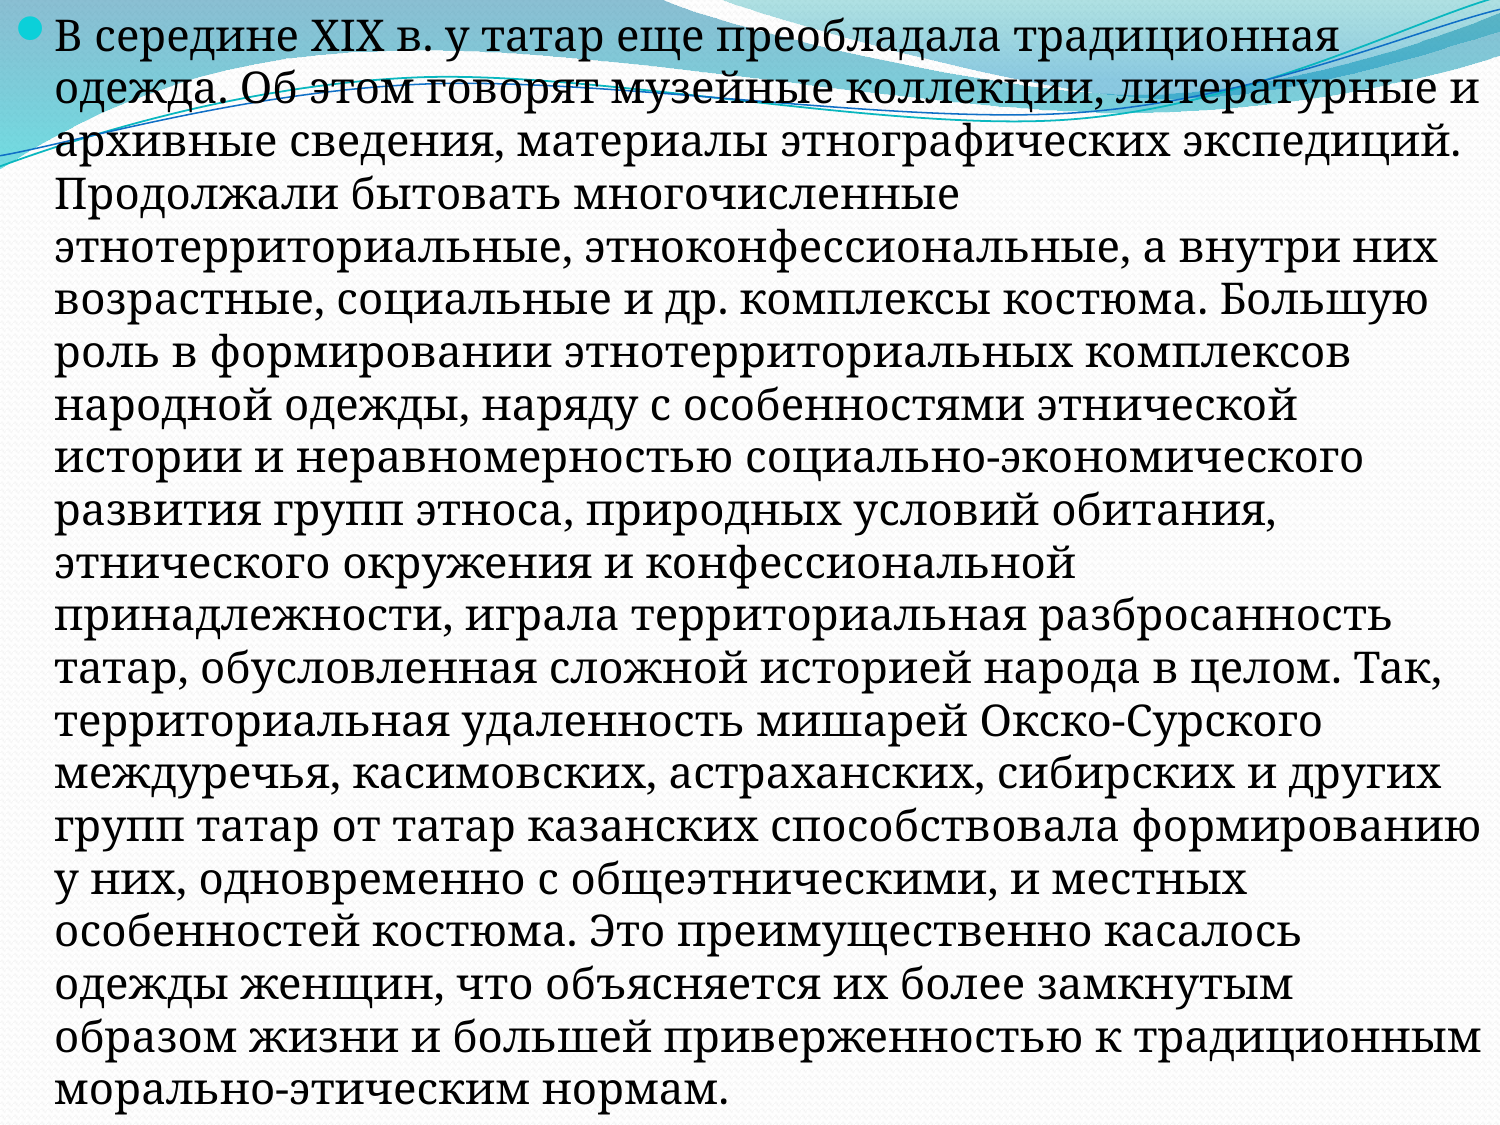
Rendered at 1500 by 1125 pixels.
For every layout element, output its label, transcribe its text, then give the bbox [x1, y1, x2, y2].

list В середине XIX в. у татар еще преобладала традиционная одежда. Об этом говорят музейные коллекции, литературные и архивные сведения, материалы этнографических экспедиций. Продолжали бытовать многочисленные этнотерриториальные, этноконфессиональные, а внутри них возрастные, социальные и др. комплексы костюма. Большую роль в формировании этнотерриториальных комплексов народной одежды, наряду с особенностями этнической истории и неравномерностью социально-экономического развития групп этноса, природных условий обитания, этнического окружения и конфессиональной принадлежности, играла территориальная разбросанность татар, обусловленная сложной историей народа в целом. Так, территориальная удаленность мишарей Окско-Сурского междуречья, касимовских, астраханских, сибирских и других групп татар от татар казанских способствовала формированию у них, одновременно с общеэтническими, и местных особенностей костюма. Это преимущественно касалось одежды женщин, что объясняется их более замкнутым образом жизни и большей приверженностью к традиционным морально-этическим нормам. [0, 0, 1500, 1125]
